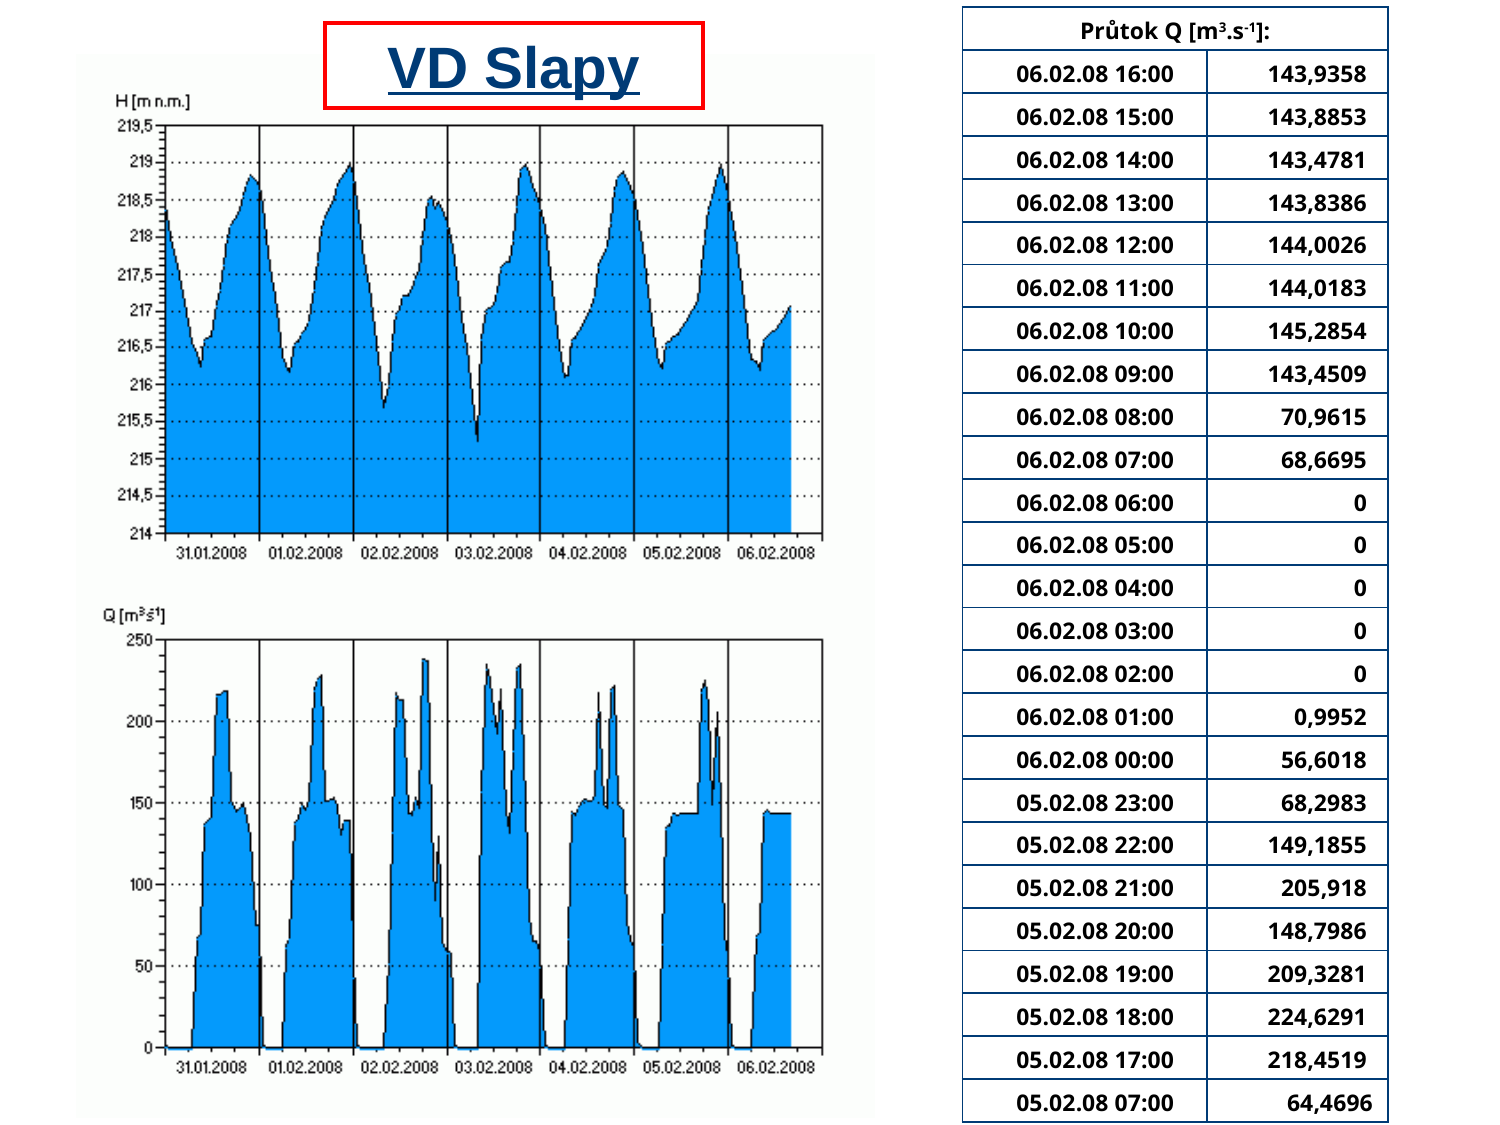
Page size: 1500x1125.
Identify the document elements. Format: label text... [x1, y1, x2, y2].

table_cell 06.02.08 13:00 [963, 180, 1206, 221]
table_cell 06.02.08 07:00 [963, 437, 1206, 478]
table_cell 143,4781 [1208, 137, 1387, 178]
text_box VD Slapy [324, 22, 703, 54]
table_cell 05.02.08 23:00 [963, 780, 1206, 821]
table_cell 06.02.08 16:00 [963, 51, 1206, 92]
table_cell 05.02.08 17:00 [963, 1037, 1206, 1078]
table_cell 0 [1208, 651, 1387, 692]
table_cell 144,0183 [1208, 265, 1387, 306]
table_cell 143,8386 [1208, 180, 1387, 221]
table_cell 06.02.08 10:00 [963, 308, 1206, 349]
table_cell 149,1855 [1208, 823, 1387, 864]
table_cell 06.02.08 11:00 [963, 265, 1206, 306]
table_header Průtok Q [m3.s-1]: [963, 8, 1387, 49]
table_cell 06.02.08 00:00 [963, 737, 1206, 778]
table_cell 05.02.08 18:00 [963, 994, 1206, 1035]
table_cell 148,7986 [1208, 909, 1387, 950]
table_cell 68,6695 [1208, 437, 1387, 478]
table_cell 0,9952 [1208, 694, 1387, 735]
table_cell 05.02.08 20:00 [963, 909, 1206, 950]
table_cell 0 [1208, 523, 1387, 564]
table_cell 06.02.08 08:00 [963, 394, 1206, 435]
table_cell 06.02.08 12:00 [963, 223, 1206, 264]
table_cell 209,3281 [1208, 951, 1387, 992]
table_cell 06.02.08 05:00 [963, 523, 1206, 564]
table_cell 68,2983 [1208, 780, 1387, 821]
table_cell 56,6018 [1208, 737, 1387, 778]
table_cell 205,918 [1208, 866, 1387, 907]
table_cell 143,9358 [1208, 51, 1387, 92]
table_cell 143,4509 [1208, 351, 1387, 392]
table_cell 224,6291 [1208, 994, 1387, 1035]
table_cell 0 [1208, 566, 1387, 607]
table_cell 06.02.08 01:00 [963, 694, 1206, 735]
table_cell 143,8853 [1208, 94, 1387, 135]
table_cell 06.02.08 03:00 [963, 608, 1206, 649]
table_cell 218,4519 [1208, 1037, 1387, 1078]
picture [76, 54, 875, 1118]
table_cell 0 [1208, 480, 1387, 521]
table_cell 05.02.08 07:00 [963, 1080, 1206, 1121]
table_cell 144,0026 [1208, 223, 1387, 264]
table_cell 06.02.08 04:00 [963, 566, 1206, 607]
table_cell 05.02.08 19:00 [963, 951, 1206, 992]
table_cell 06.02.08 06:00 [963, 480, 1206, 521]
table_cell 05.02.08 21:00 [963, 866, 1206, 907]
table_cell 64,4696 [1208, 1080, 1387, 1121]
table_cell 06.02.08 14:00 [963, 137, 1206, 178]
table_cell 70,9615 [1208, 394, 1387, 435]
table_cell 0 [1208, 608, 1387, 649]
table_cell 06.02.08 15:00 [963, 94, 1206, 135]
table_cell 06.02.08 02:00 [963, 651, 1206, 692]
table_cell 145,2854 [1208, 308, 1387, 349]
table_cell 05.02.08 22:00 [963, 823, 1206, 864]
table_cell 06.02.08 09:00 [963, 351, 1206, 392]
